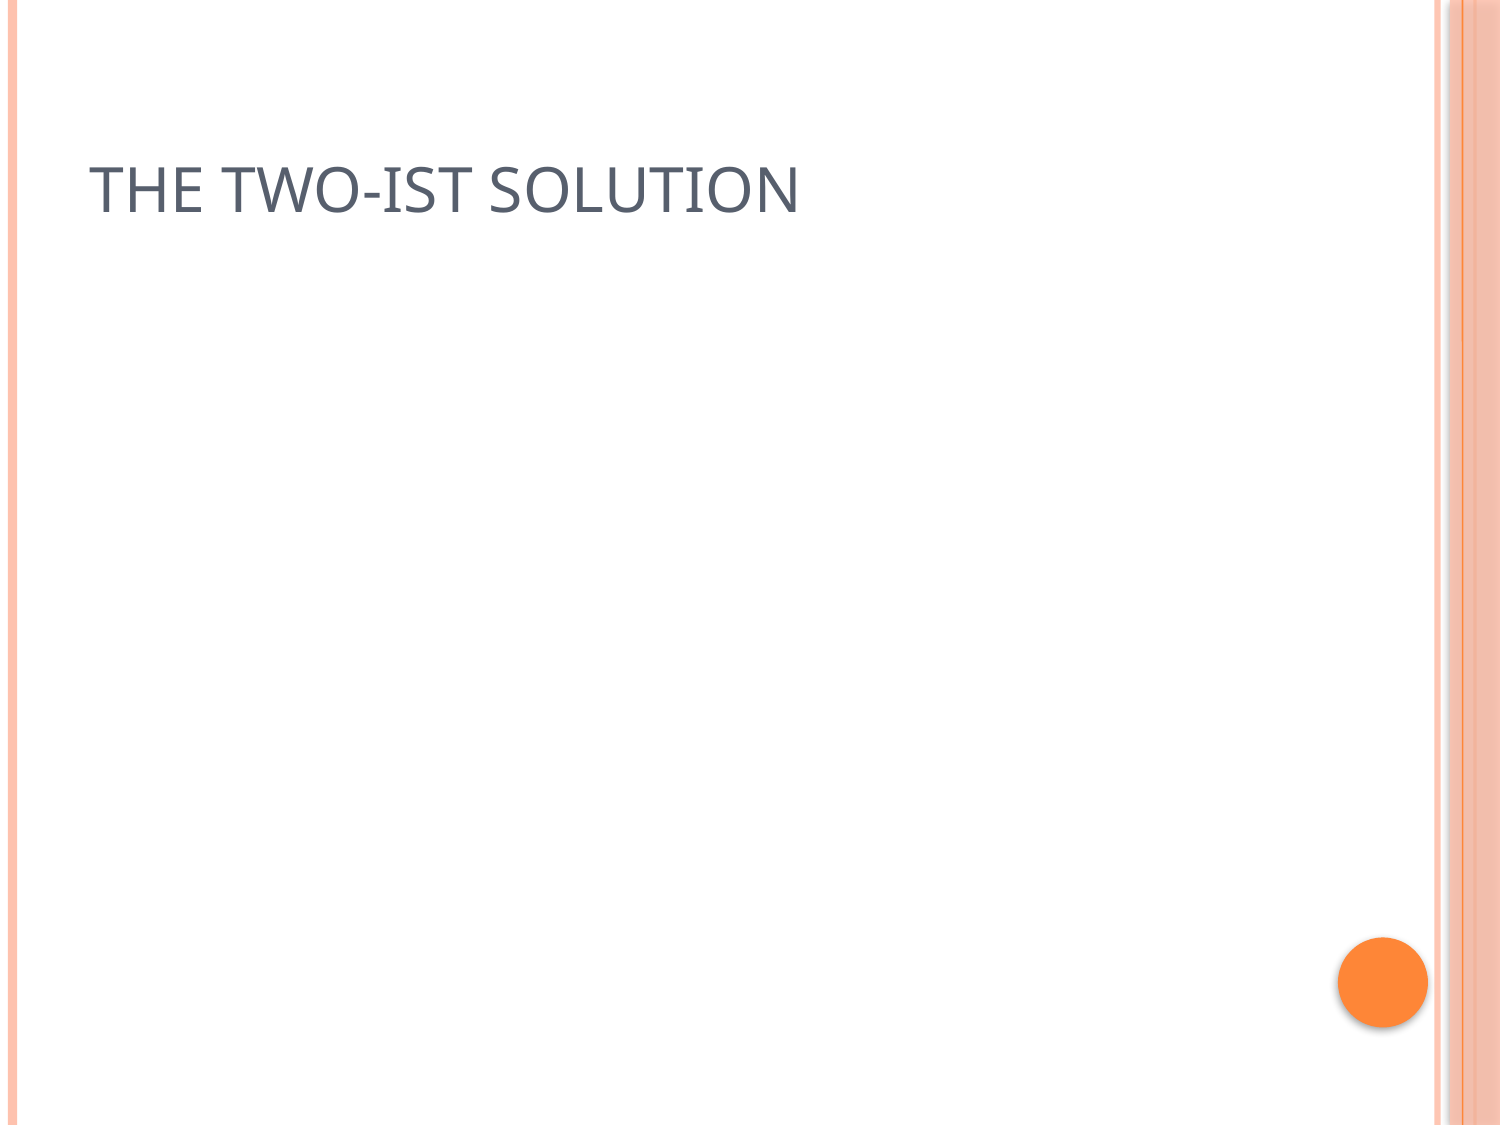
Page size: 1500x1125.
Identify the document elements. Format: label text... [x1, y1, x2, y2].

title The two-ist solution [75, 45, 1300, 233]
